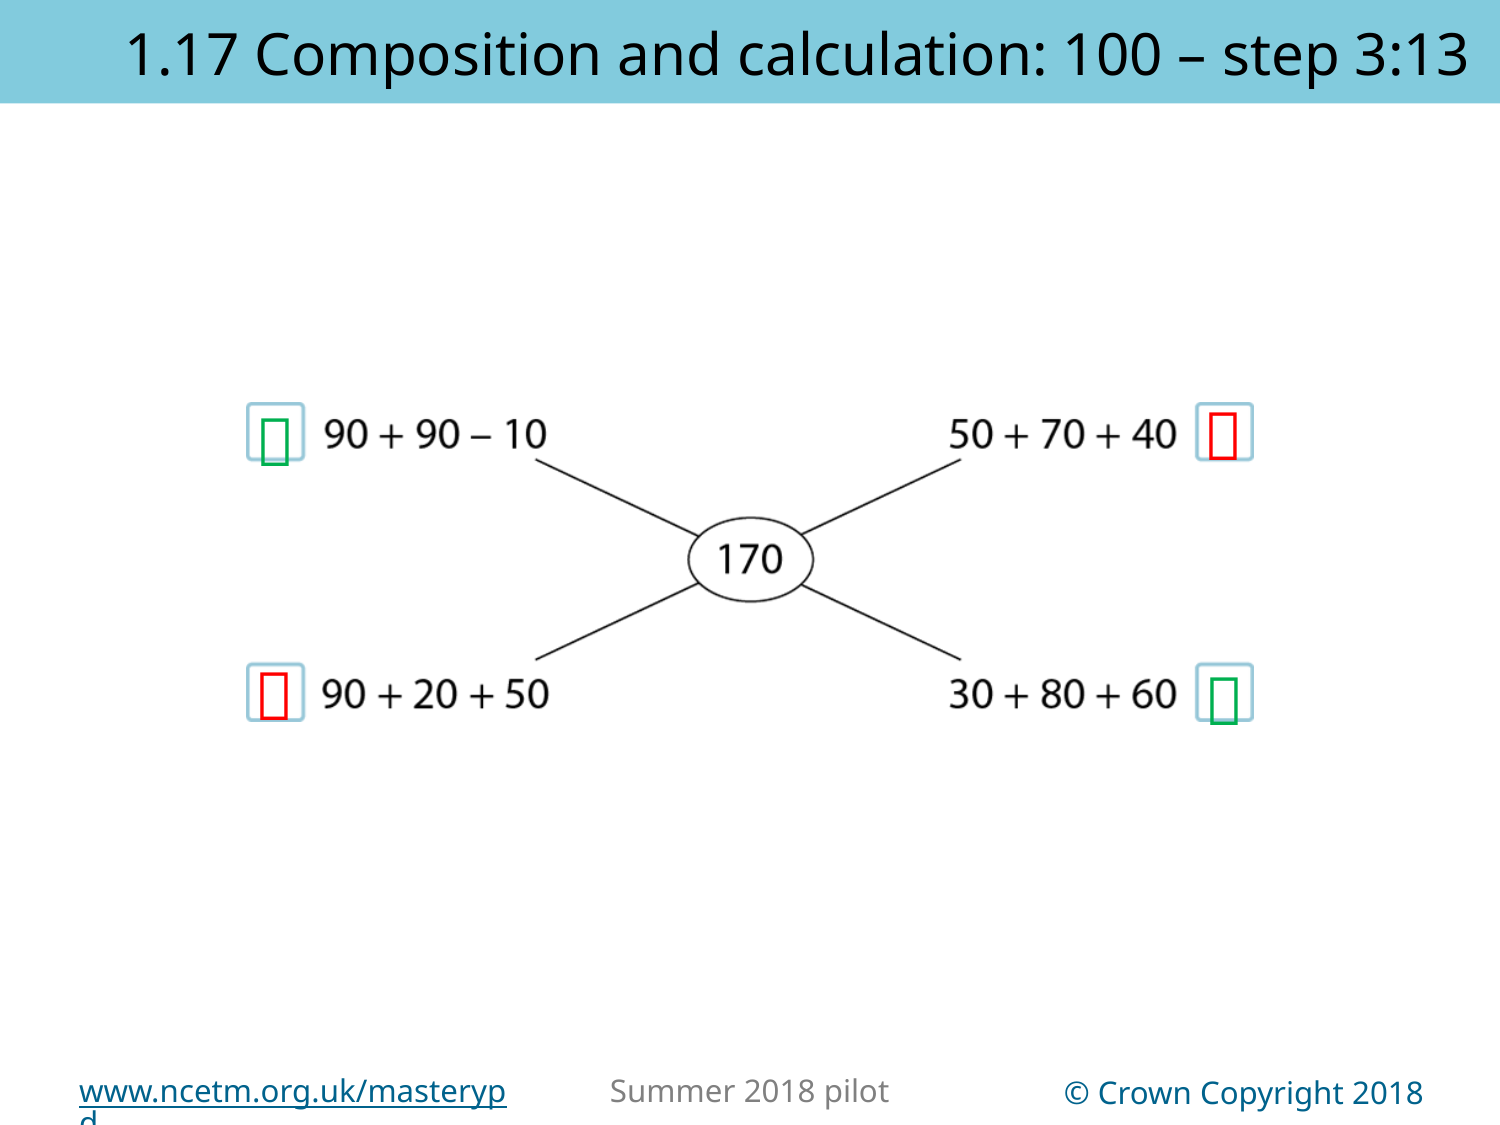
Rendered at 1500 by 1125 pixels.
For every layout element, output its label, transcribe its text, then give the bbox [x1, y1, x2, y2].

text_box  [1188, 386, 1259, 482]
text_box  [1188, 650, 1260, 746]
text_box  [239, 646, 310, 742]
text_box  [240, 391, 311, 487]
picture [246, 402, 1254, 723]
list 1.17 Composition and calculation: 100 – step 3:13 [0, 0, 1500, 104]
